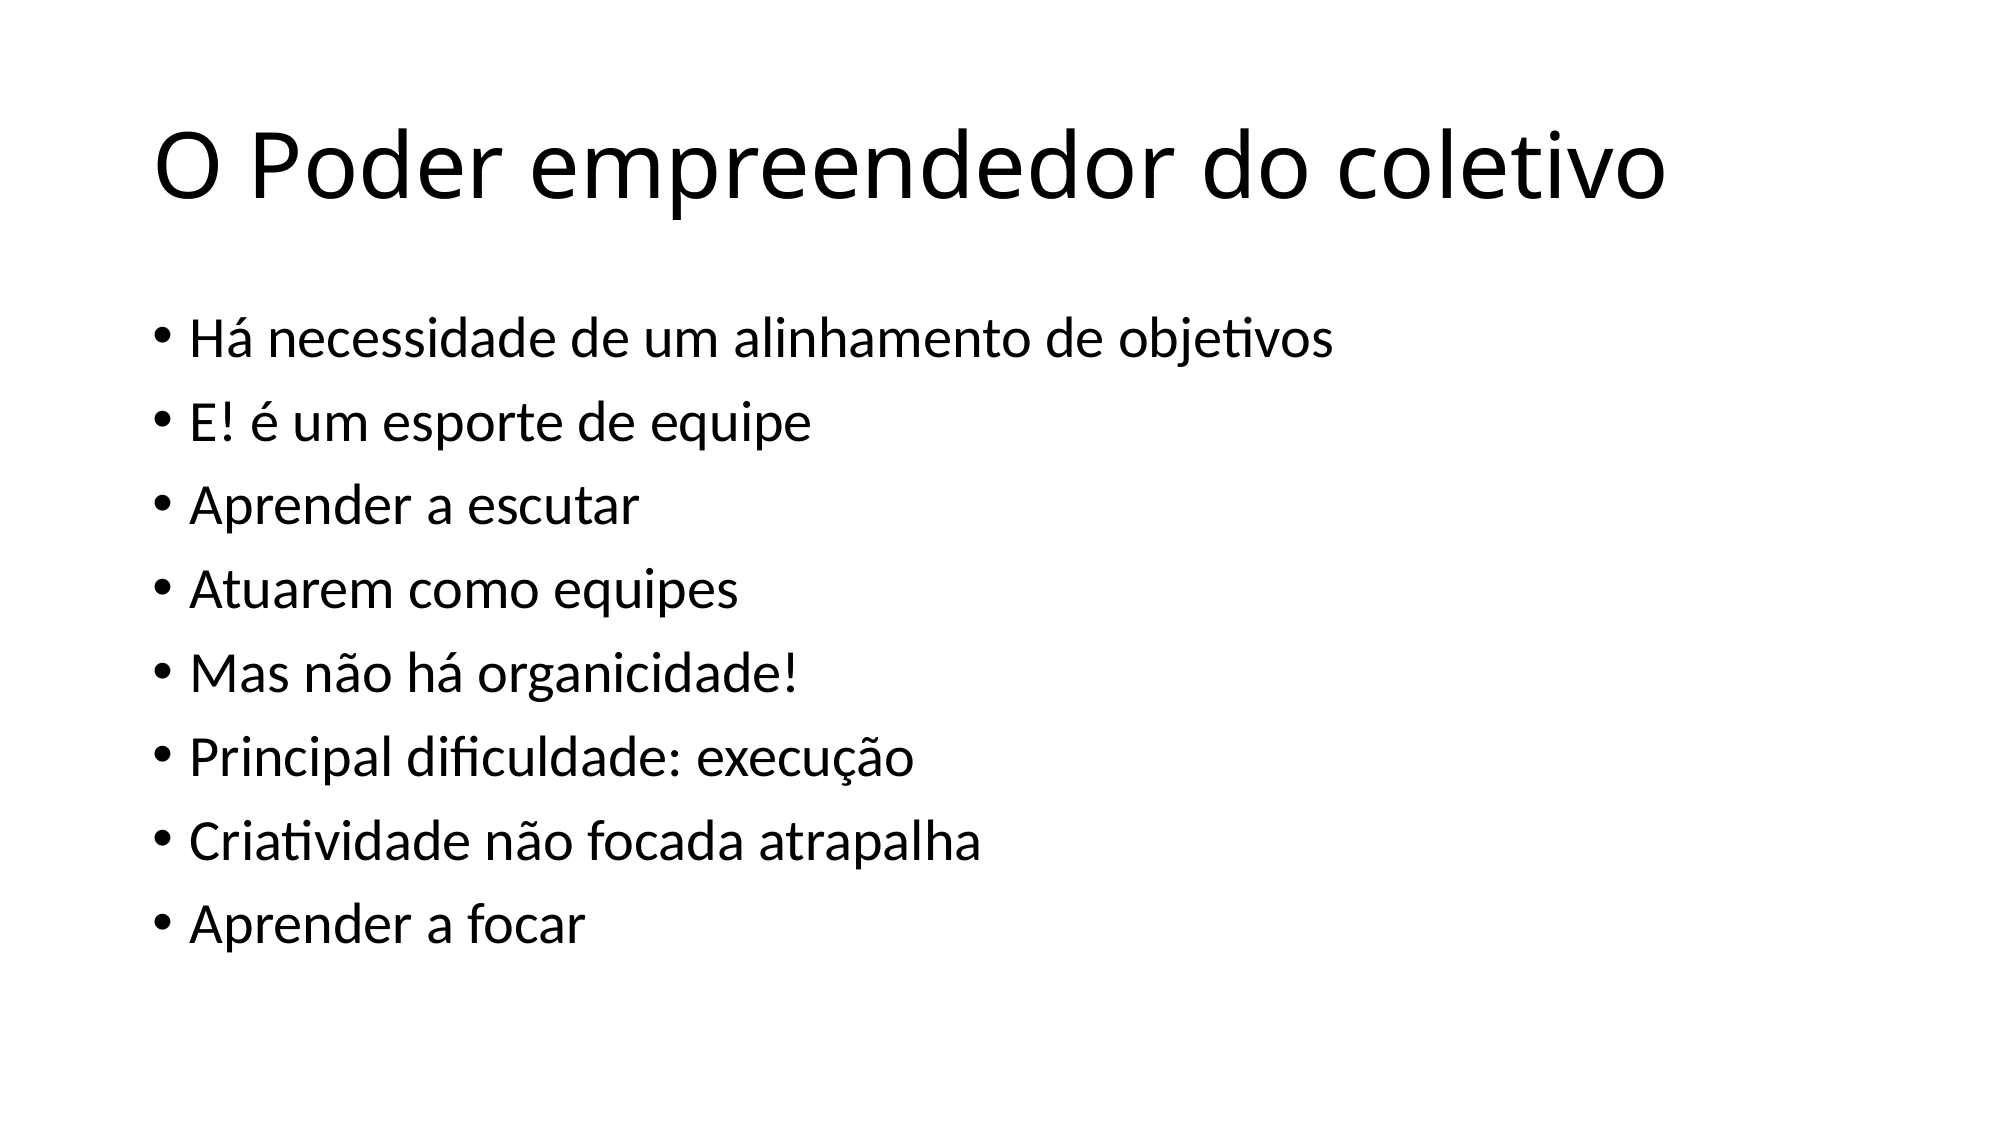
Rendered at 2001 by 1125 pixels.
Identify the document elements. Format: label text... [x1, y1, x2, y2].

title O Poder empreendedor do coletivo [137, 59, 1863, 278]
list Há necessidade de um alinhamento de objetivos E! é um esporte de equipe Aprender a escutar Atuarem como equipes Mas não há organicidade! Principal dificuldade: execução Criatividade não focada atrapalha Aprender a focar [137, 299, 1863, 1014]
